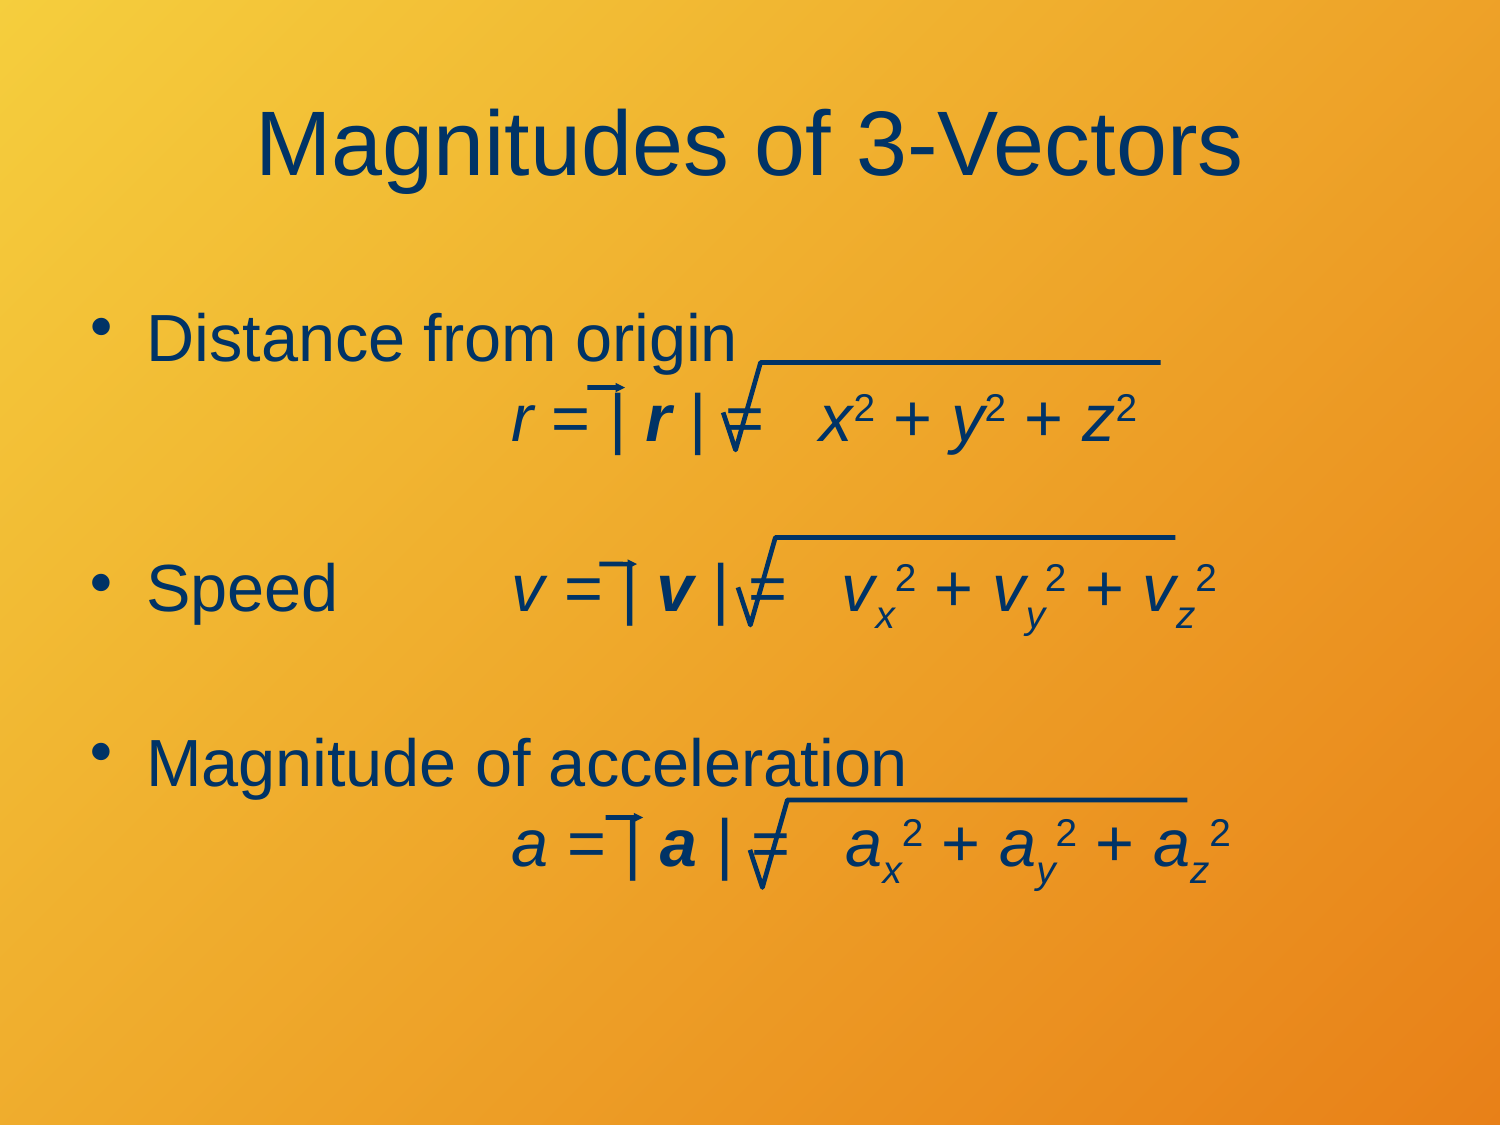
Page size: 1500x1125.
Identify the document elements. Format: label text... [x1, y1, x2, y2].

list Distance from origin r = | r | = x2 + y2 + z2 [75, 287, 1413, 475]
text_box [74, 712, 1426, 913]
text_box [587, 383, 625, 392]
title Magnitudes of 3-Vectors [75, 45, 1425, 233]
text_box [723, 362, 1161, 450]
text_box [74, 537, 1426, 676]
